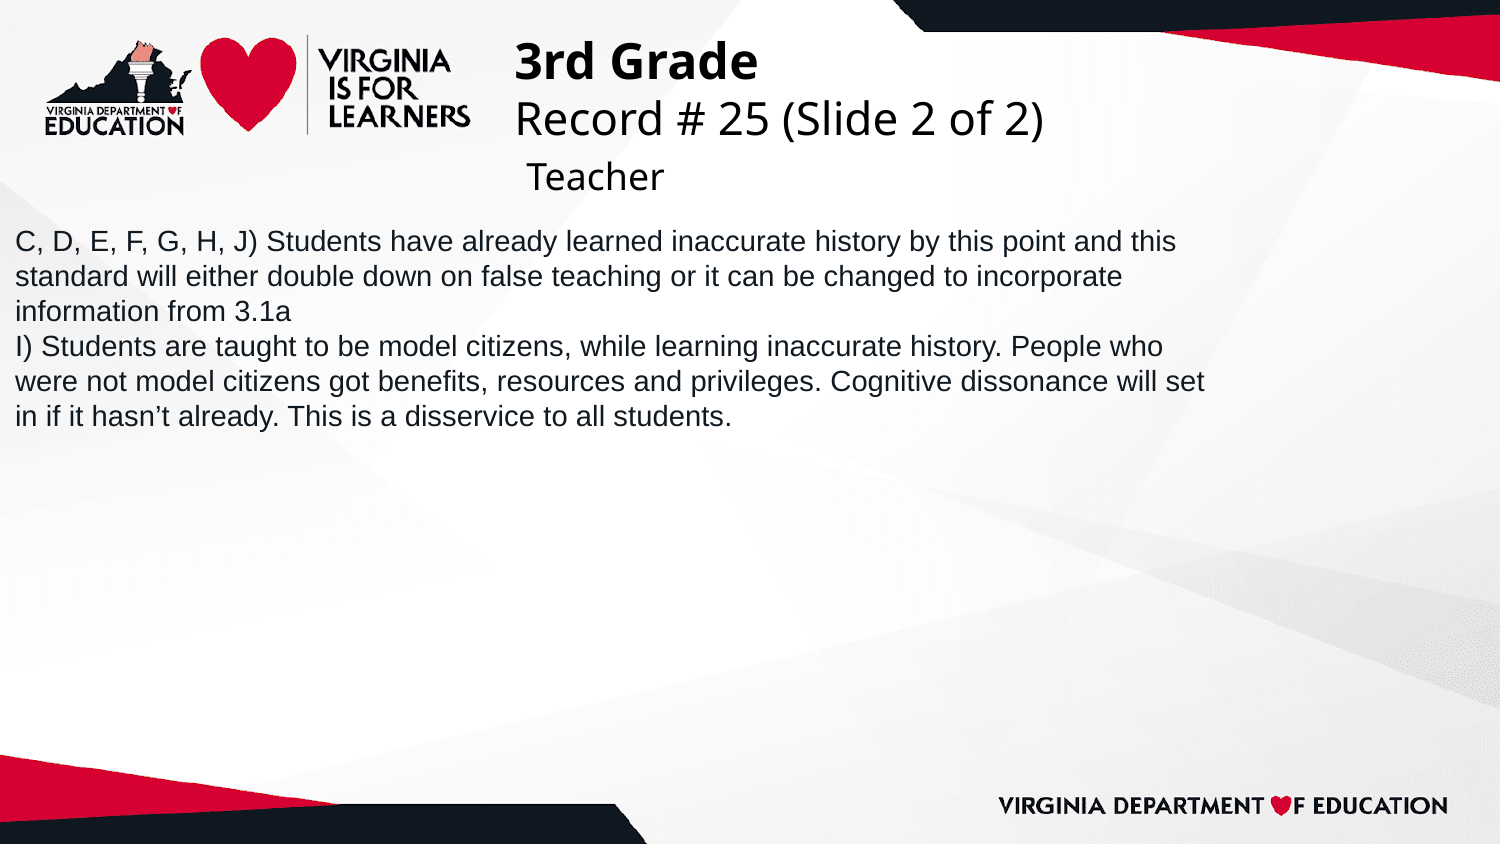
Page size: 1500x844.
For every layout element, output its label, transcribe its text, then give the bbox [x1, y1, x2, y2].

title 3rd Grade Record # 25 (Slide 2 of 2) Teacher [499, 49, 1447, 172]
subtitle C, D, E, F, G, H, J) Students have already learned inaccurate history by this point and this standard will either double down on false teaching or it can be changed to incorporate information from 3.1a I) Students are taught to be model citizens, while learning inaccurate history. People who were not model citizens got benefits, resources and privileges. Cognitive dissonance will set in if it hasn’t already. This is a disservice to all students. [0, 172, 1500, 763]
picture [0, 0, 1500, 172]
picture [0, 763, 1500, 844]
